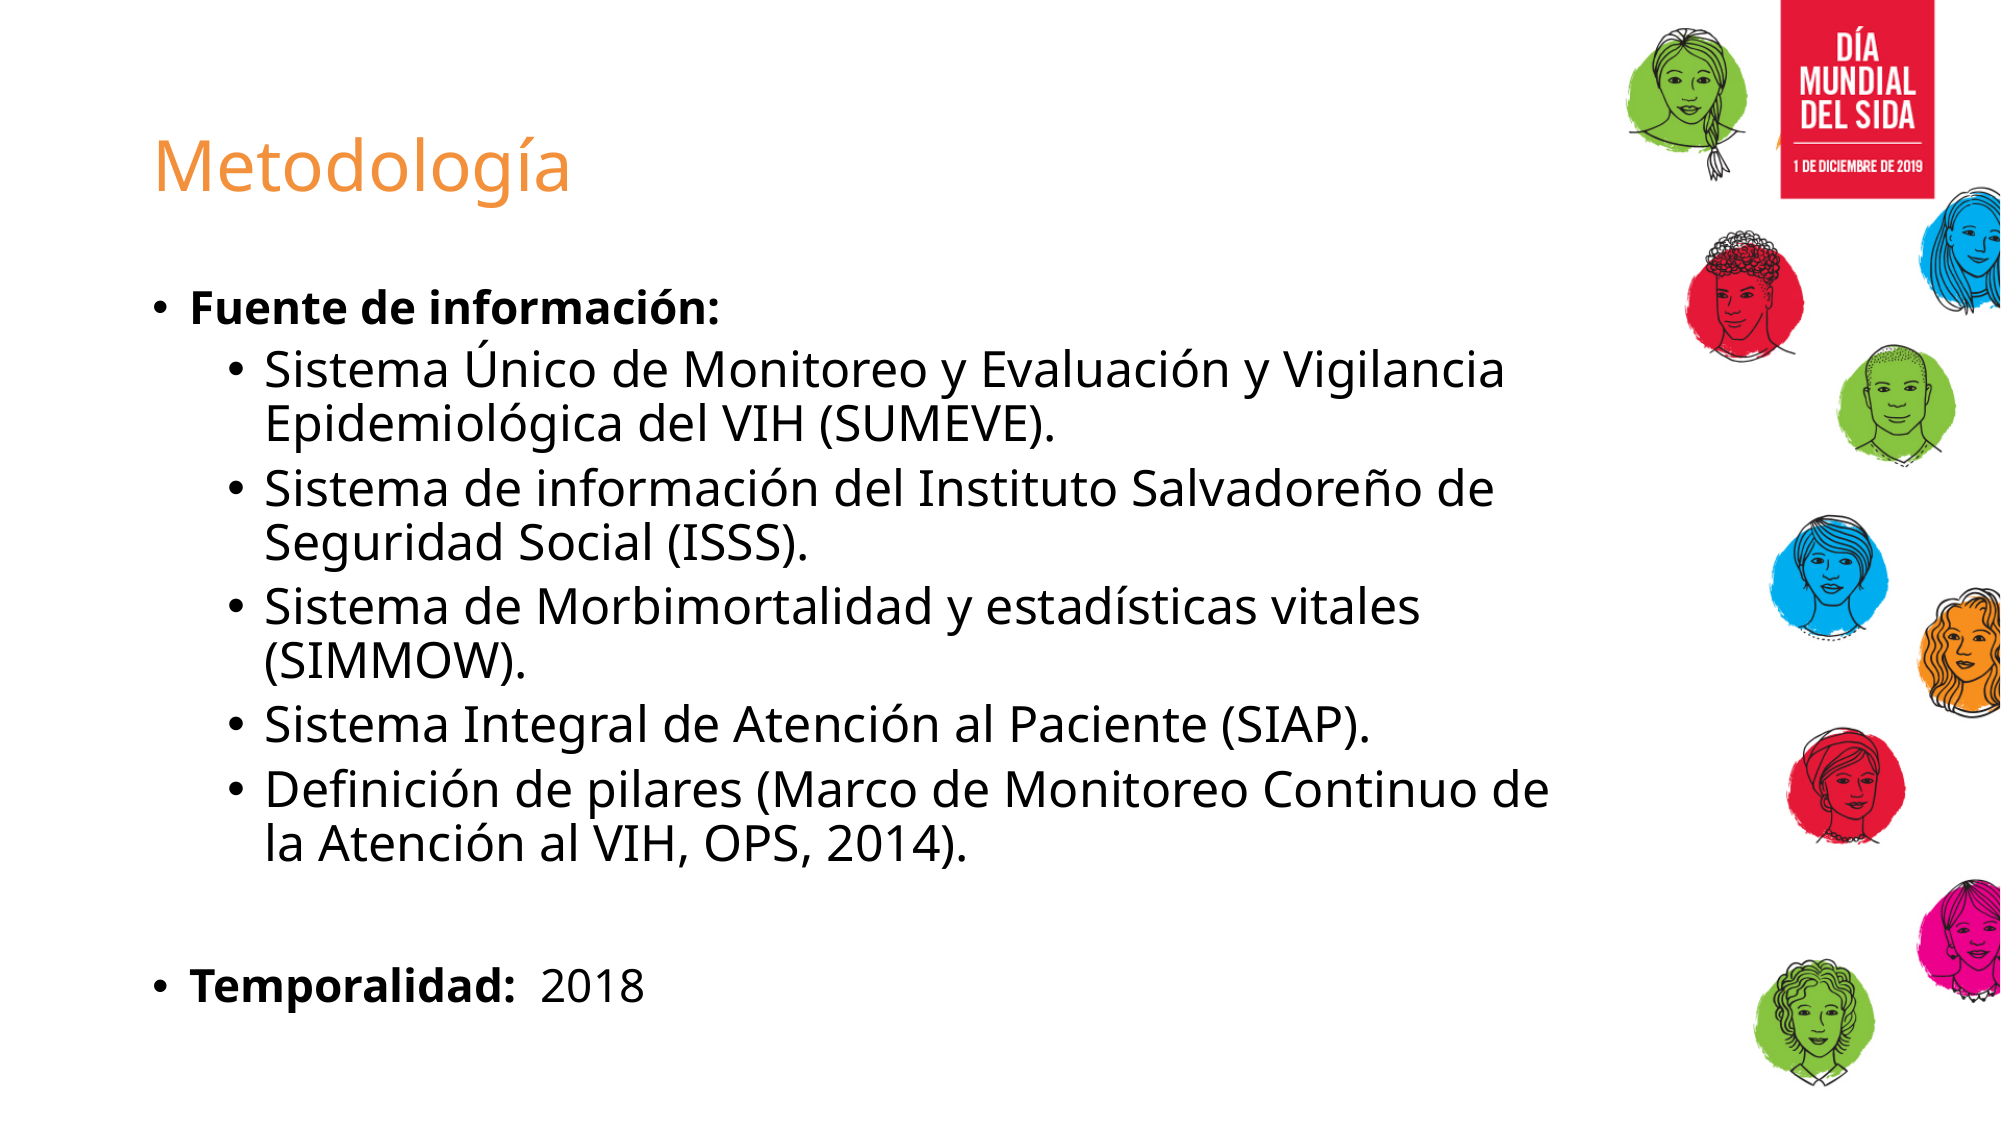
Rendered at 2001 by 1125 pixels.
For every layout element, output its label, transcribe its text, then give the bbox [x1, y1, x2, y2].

list Fuente de información: Sistema Único de Monitoreo y Evaluación y Vigilancia Epidemiológica del VIH (SUMEVE). Sistema de información del Instituto Salvadoreño de Seguridad Social (ISSS). Sistema de Morbimortalidad y estadísticas vitales (SIMMOW). Sistema Integral de Atención al Paciente (SIAP). Definición de pilares (Marco de Monitoreo Continuo de la Atención al VIH, OPS, 2014). Temporalidad: 2018 [137, 277, 1594, 1056]
title Metodología [137, 59, 1594, 277]
picture [1941, 217, 1946, 229]
picture [1991, 237, 2001, 241]
picture [1946, 244, 1952, 256]
picture [0, 0, 2001, 1125]
